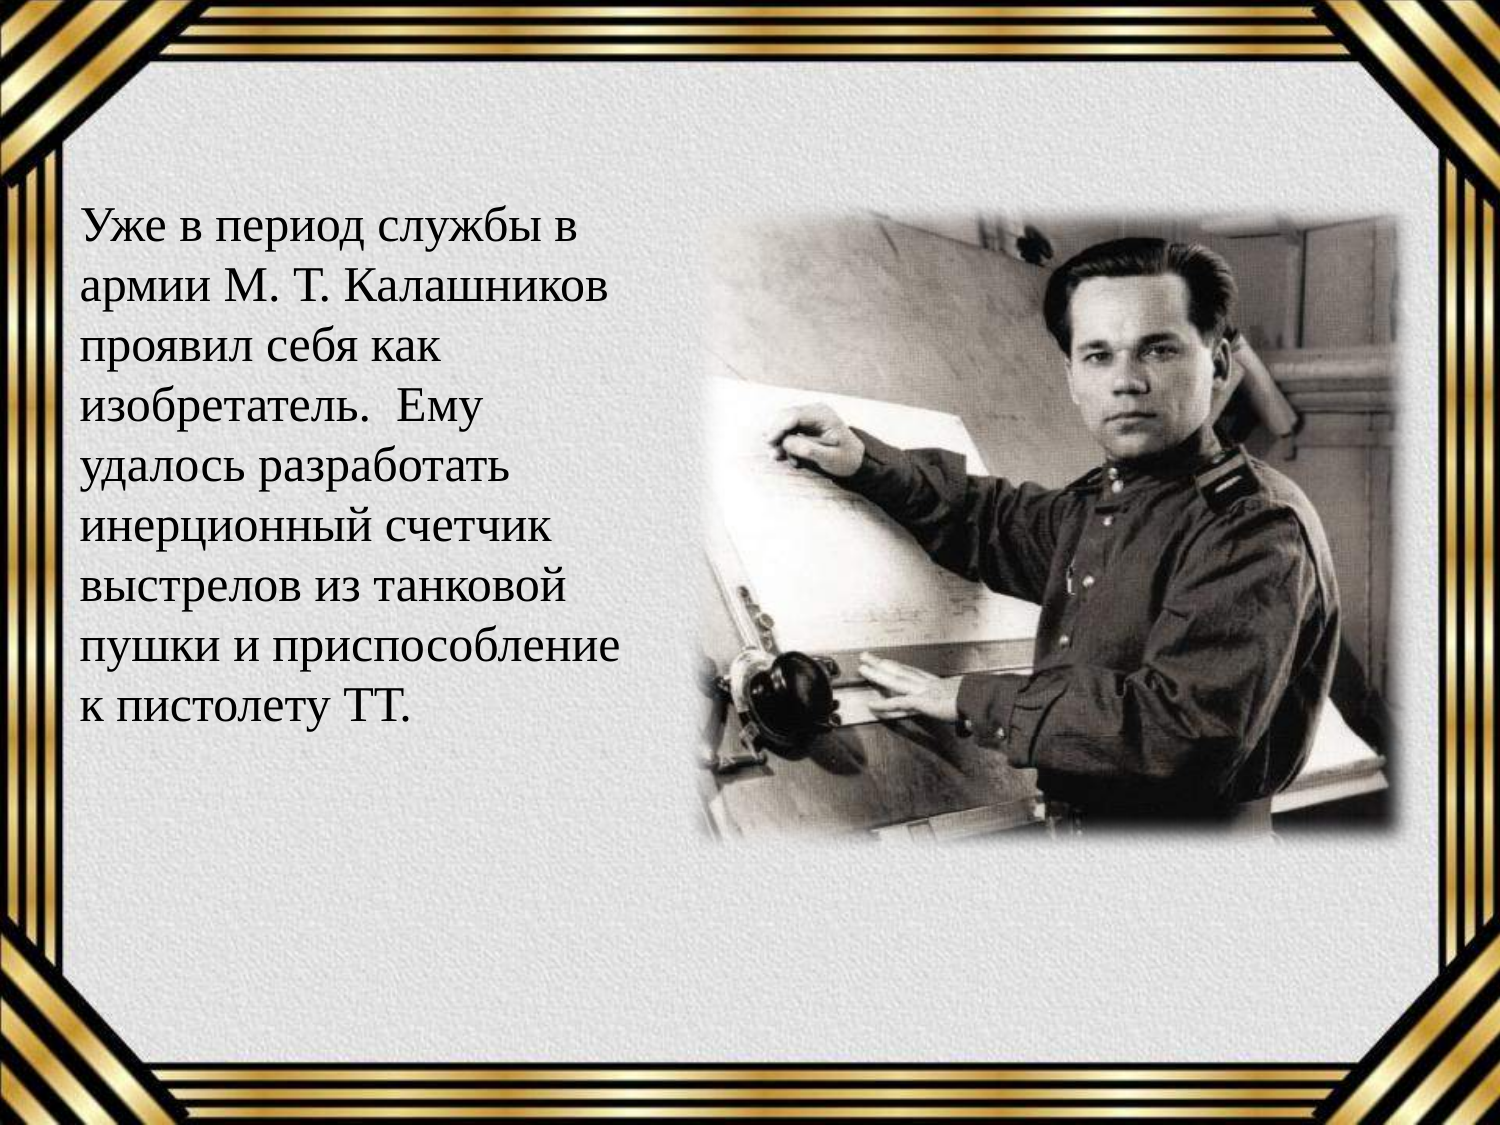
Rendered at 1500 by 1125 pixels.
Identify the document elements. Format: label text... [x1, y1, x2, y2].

text_box Уже в период службы в армии М. Т. Калашников проявил себя как изобретатель. Ему удалось разработать инерционный счетчик выстрелов из танковой пушки и приспособление к пистолету ТТ. [64, 184, 656, 740]
picture [0, 0, 1500, 1125]
